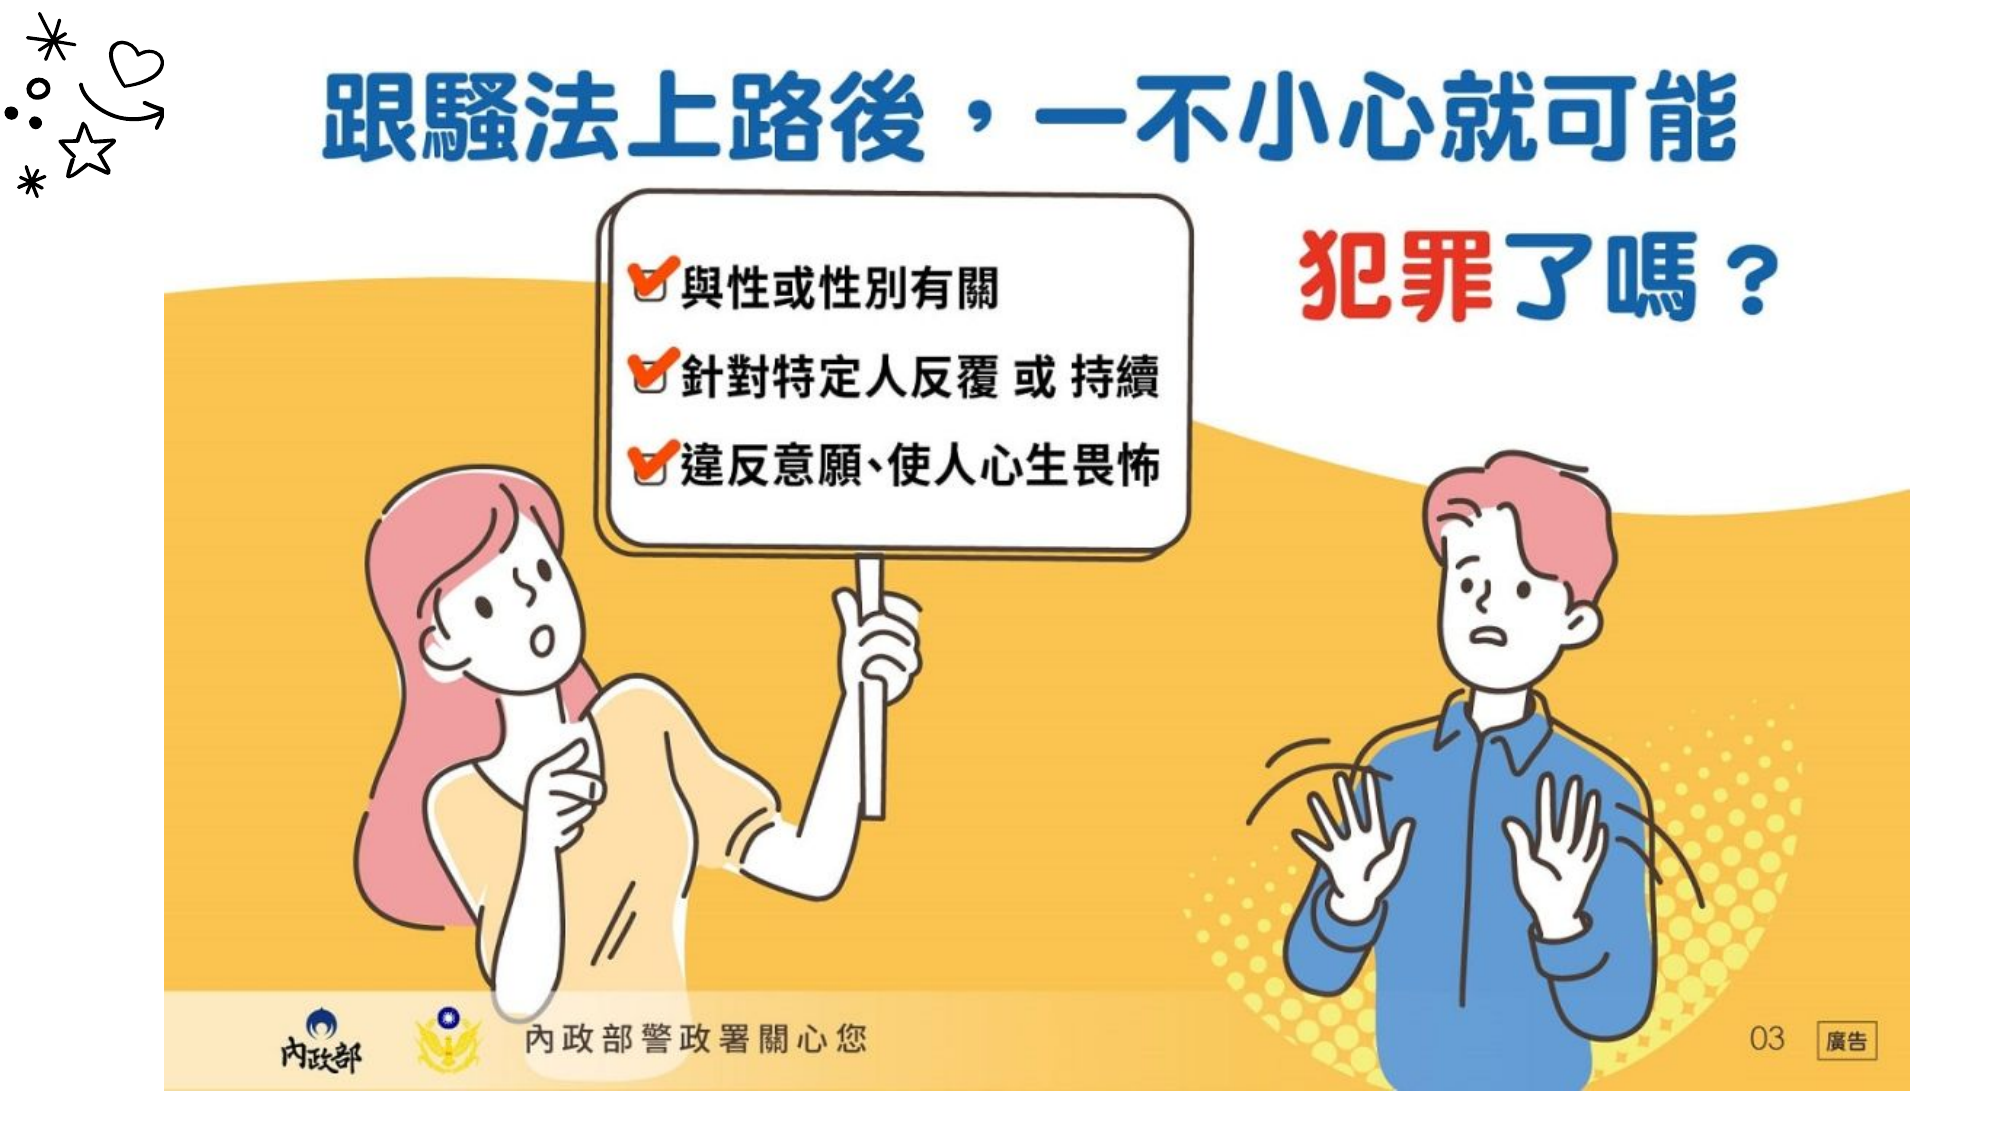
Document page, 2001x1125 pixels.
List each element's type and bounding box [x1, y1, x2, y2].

picture [164, 0, 1910, 1091]
